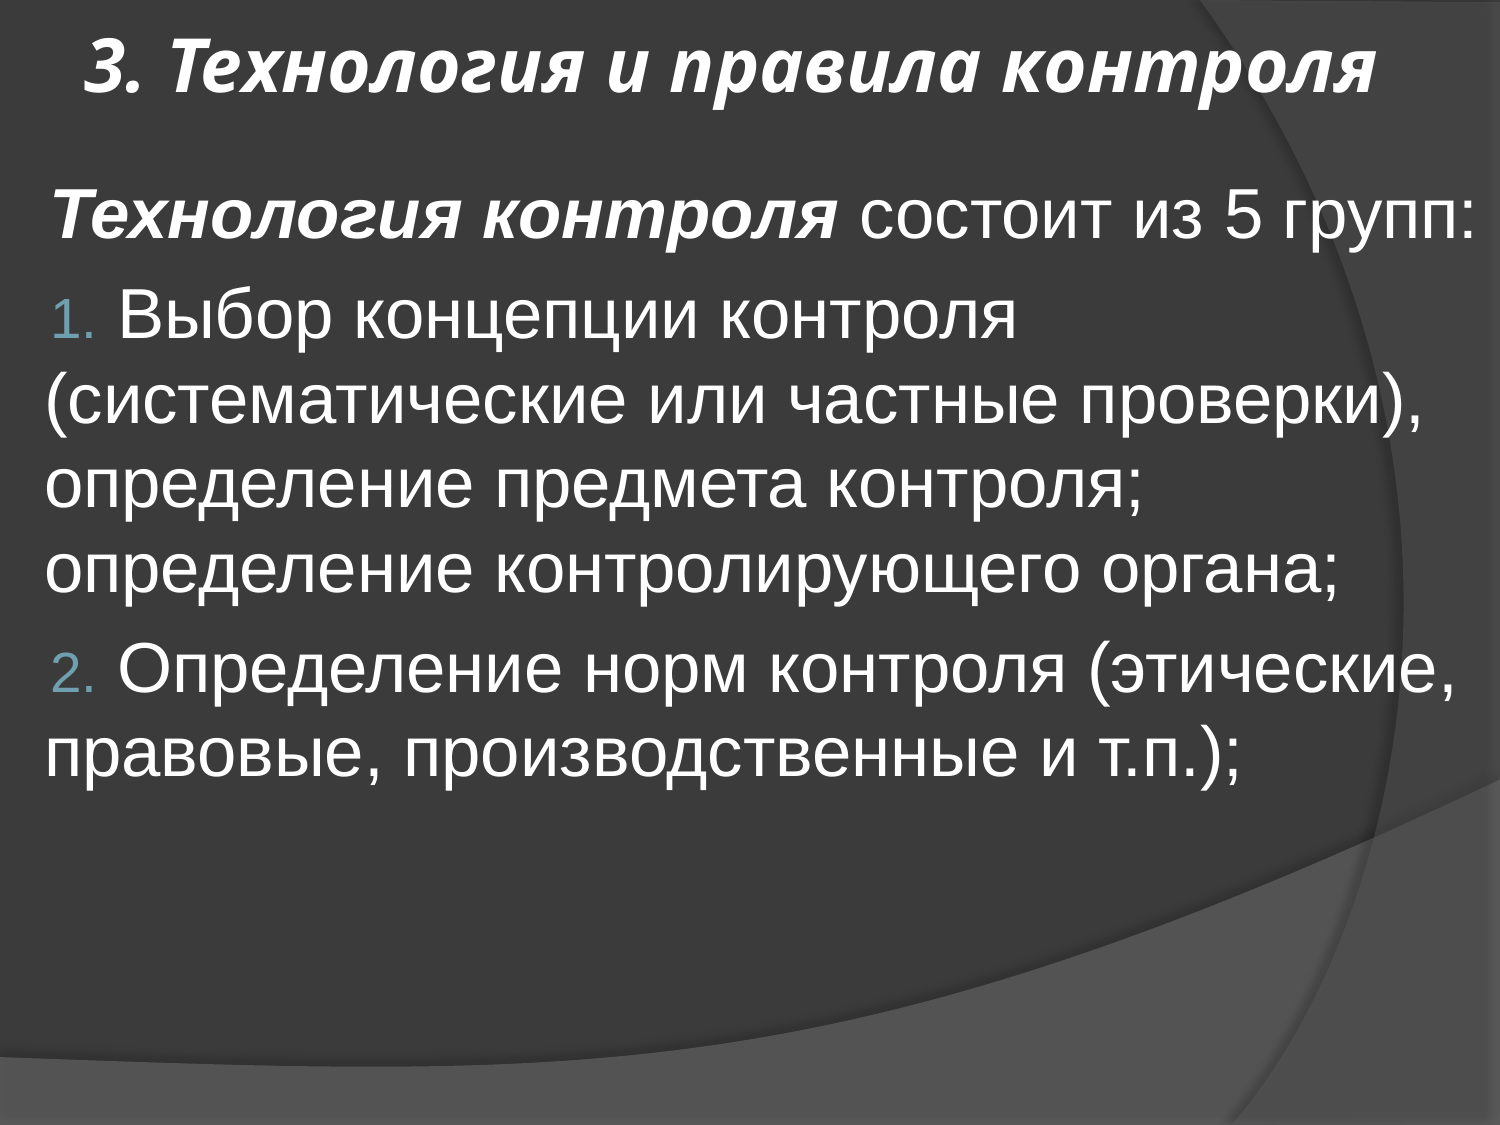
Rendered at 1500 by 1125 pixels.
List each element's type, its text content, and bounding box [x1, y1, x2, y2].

list Технология контроля состоит из 5 групп: Выбор концепции контроля (систематические или частные проверки), определение предмета контроля; определение контролирующего органа; Определение норм контроля (этические, правовые, производственные и т.п.); [29, 160, 1500, 468]
title 3. Технология и правила контроля [76, 0, 1412, 126]
